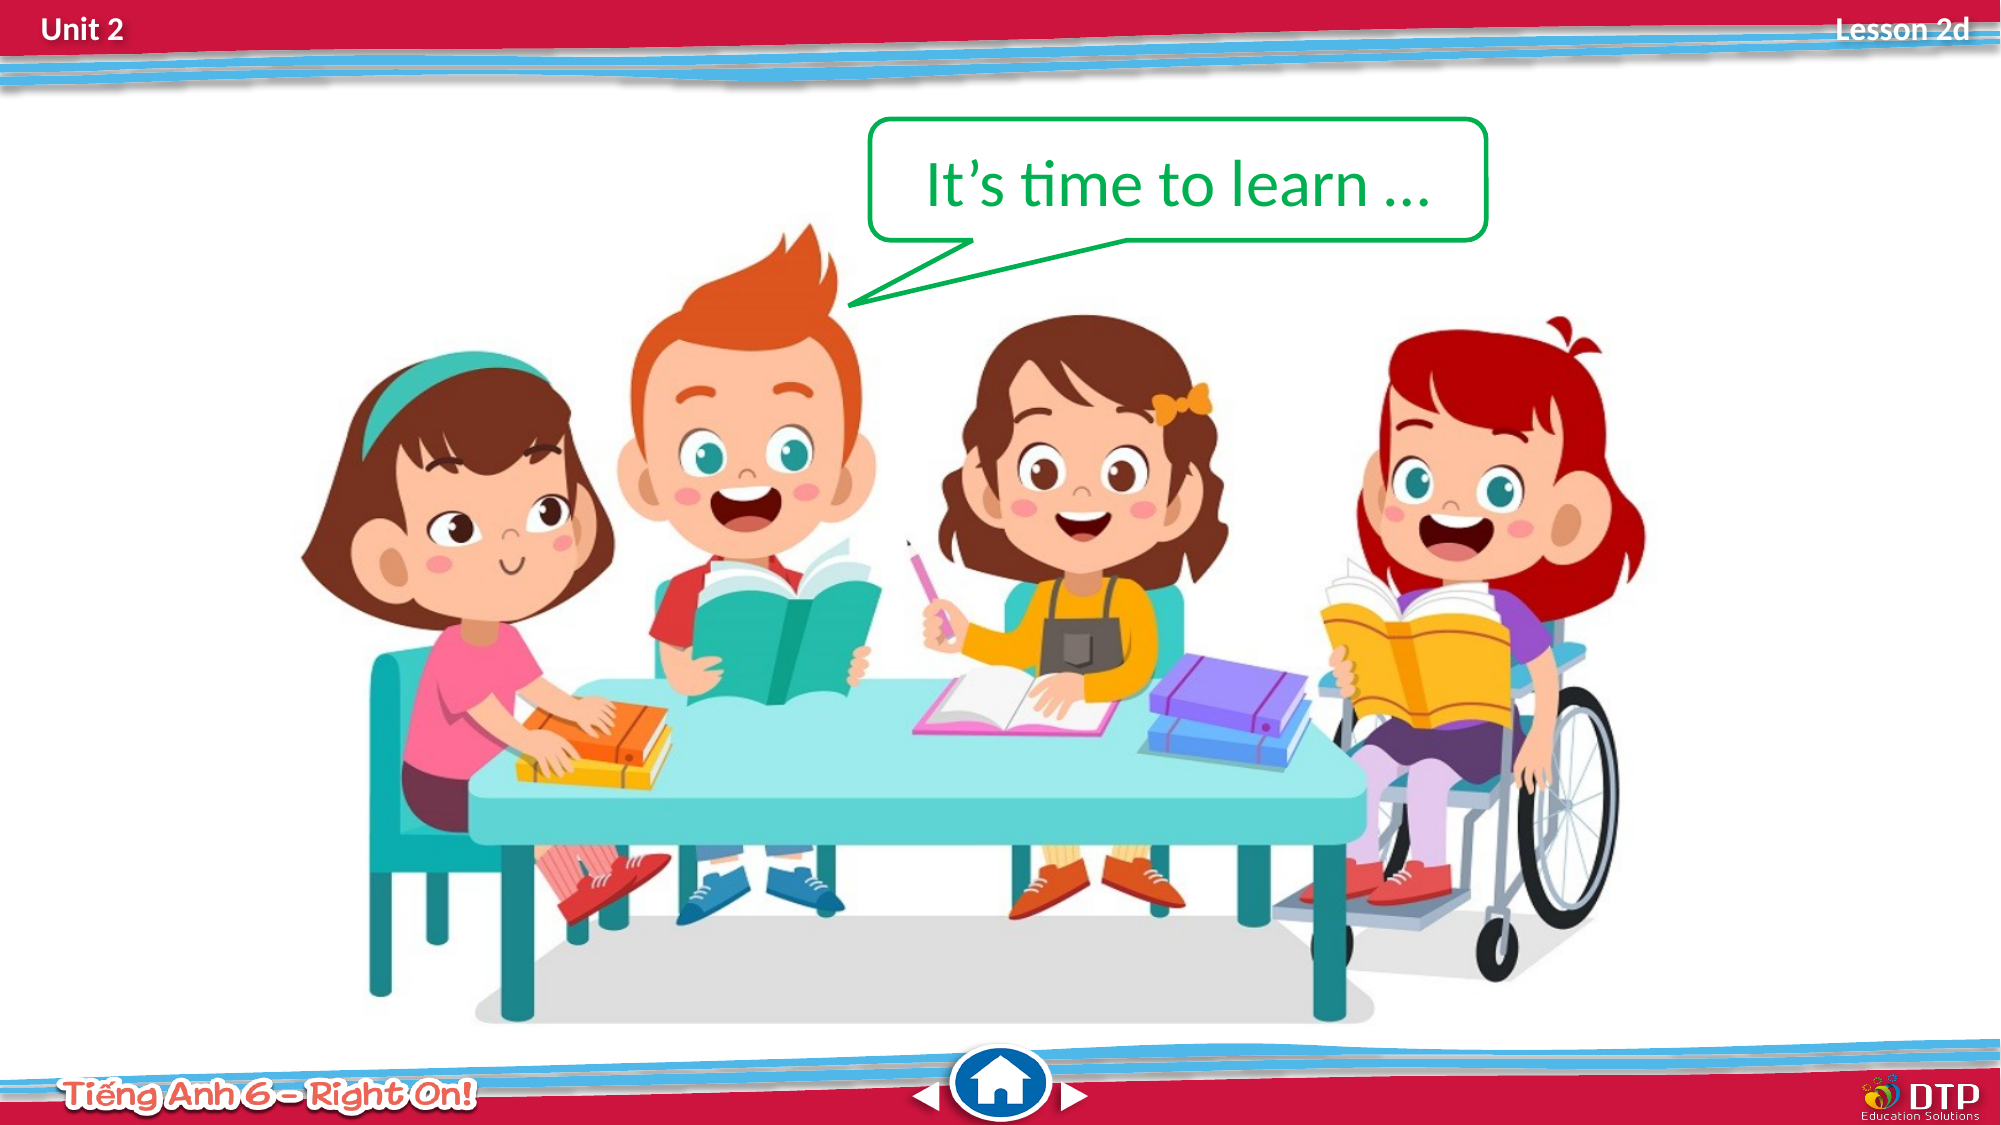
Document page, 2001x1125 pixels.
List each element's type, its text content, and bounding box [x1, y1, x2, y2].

picture [0, 0, 2000, 1125]
text_box It’s time to learn … [869, 117, 1488, 207]
